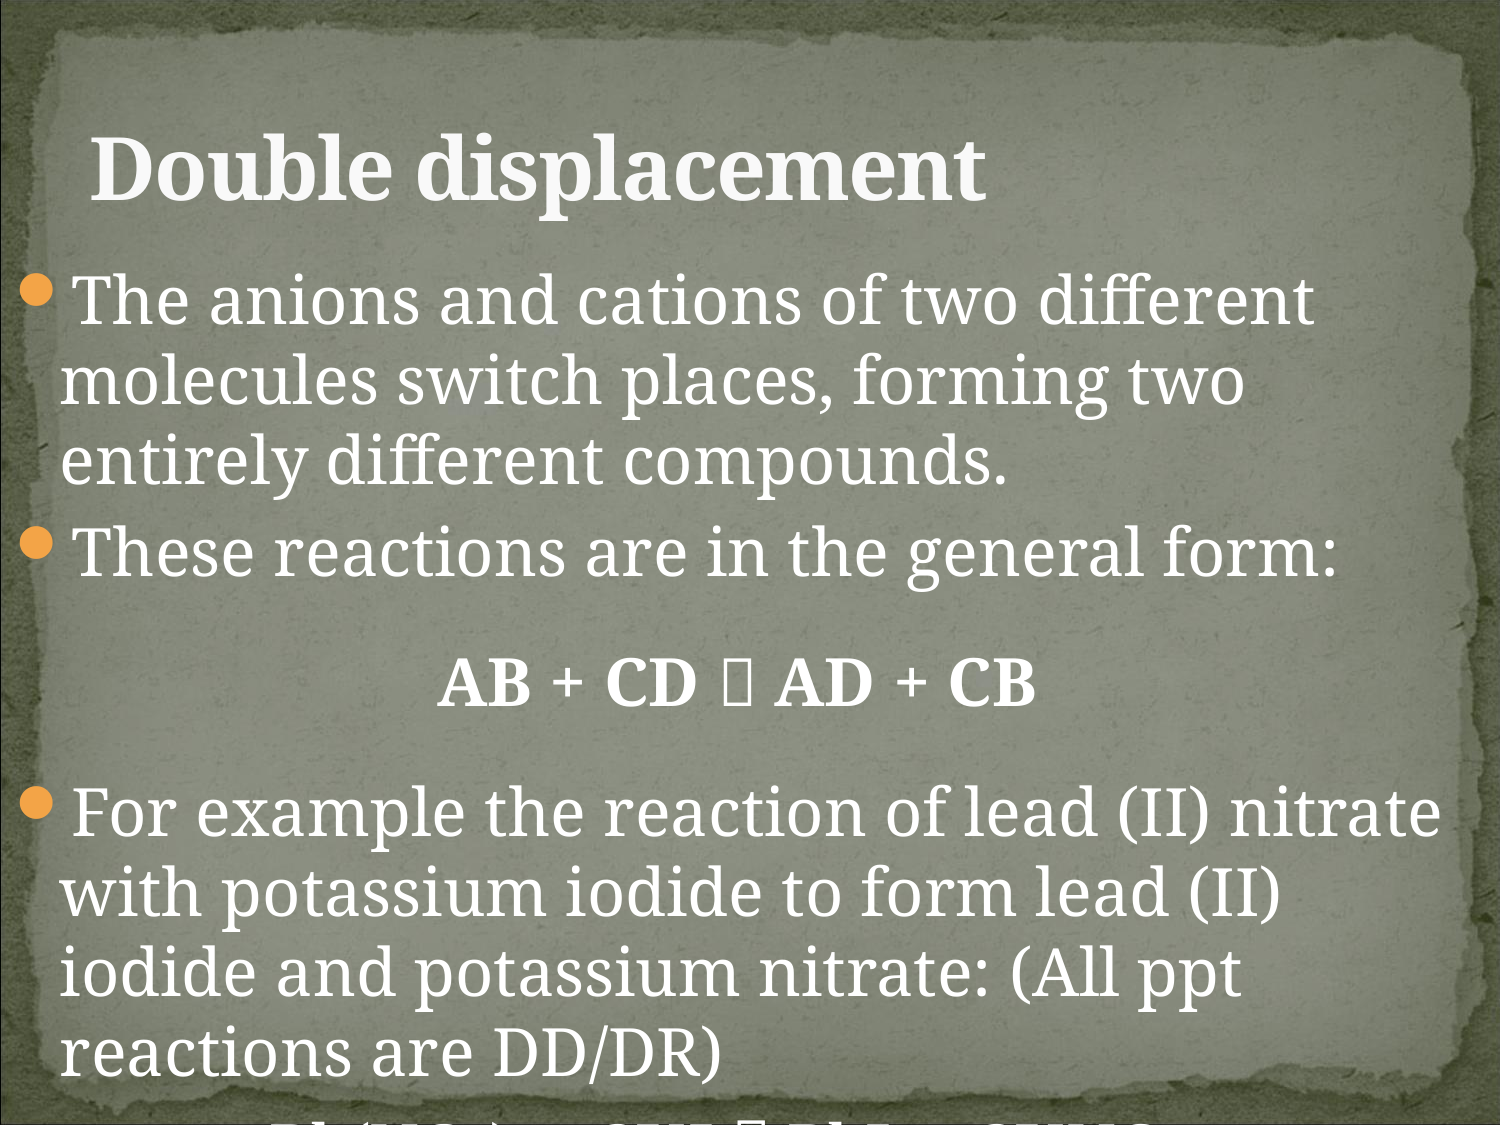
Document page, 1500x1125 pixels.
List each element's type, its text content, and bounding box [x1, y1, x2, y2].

title Double displacement [74, 24, 1425, 225]
picture [0, 0, 1500, 1125]
list The anions and cations of two different molecules switch places, forming two entirely different compounds. These reactions are in the general form: AB + CD  AD + CB For example the reaction of lead (II) nitrate with potassium iodide to form lead (II) iodide and potassium nitrate: (All ppt reactions are DD/DR) Pb(NO3)2 + 2KI  PbI2 + 2KNO3 [0, 249, 1475, 1125]
